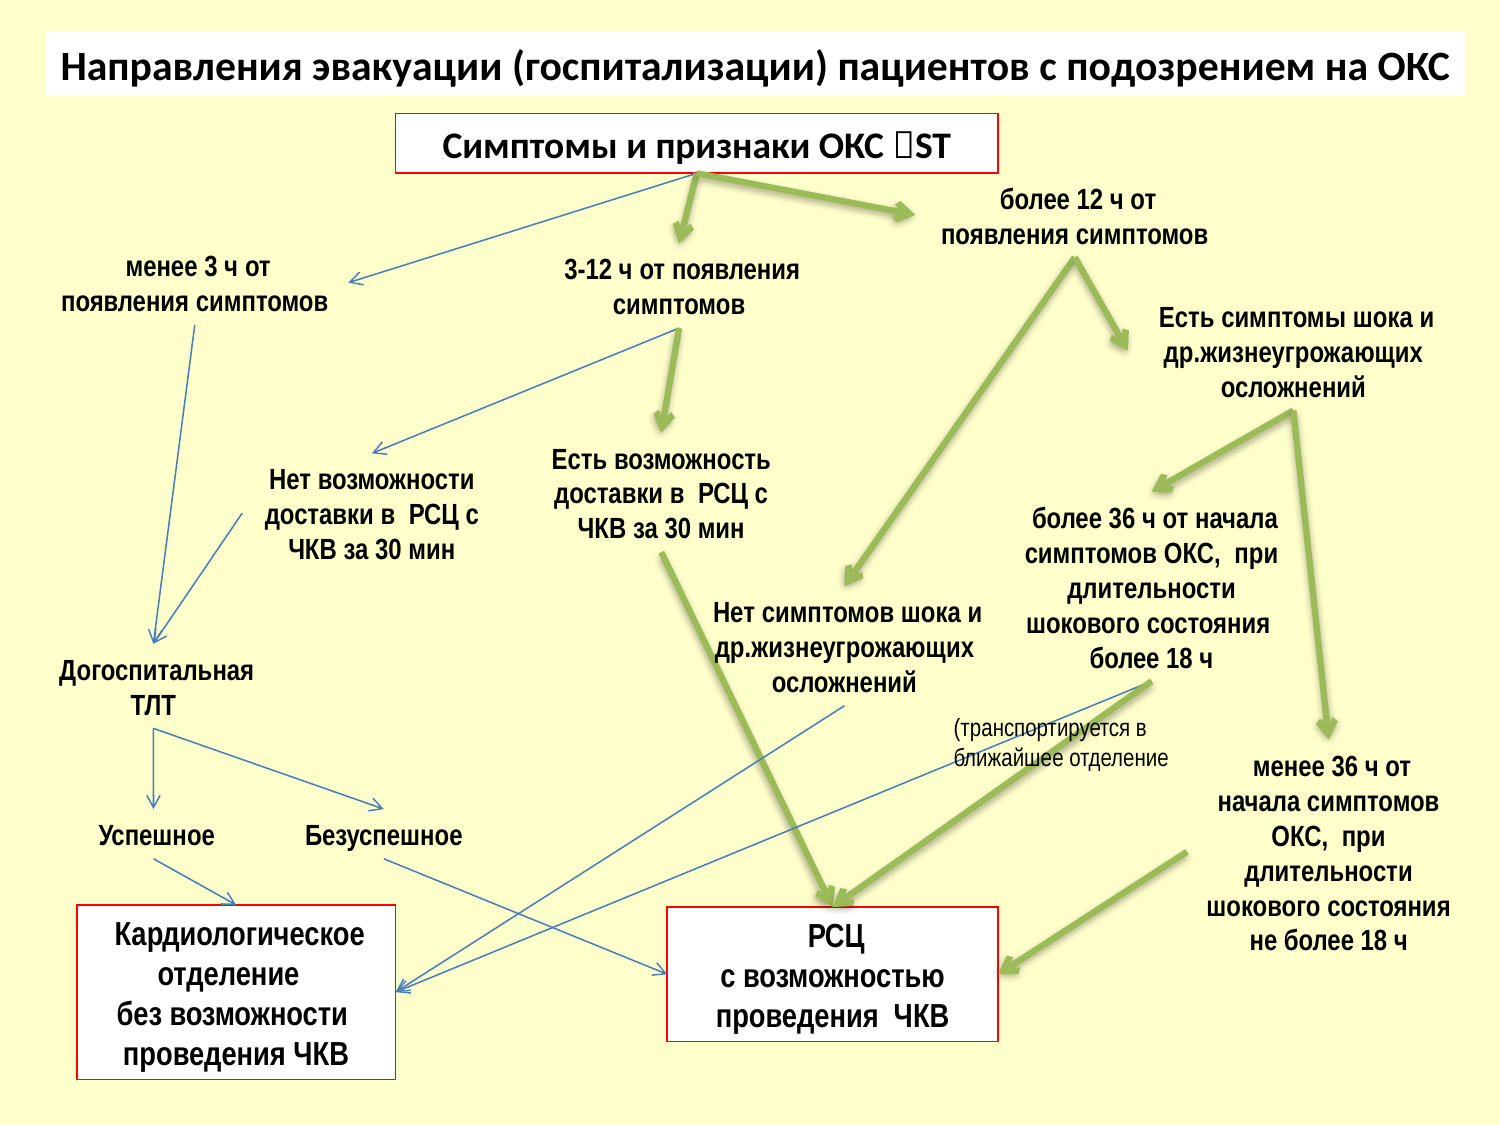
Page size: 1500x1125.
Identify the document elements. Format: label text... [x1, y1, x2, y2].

text_box Кардиологическое отделение без возможности проведения ЧКВ [76, 904, 396, 1080]
text_box Догоспитальная ТЛТ [29, 643, 278, 729]
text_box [348, 173, 697, 284]
text_box Есть симптомы шока и др.жизнеугрожающих осложнений [1127, 290, 1459, 411]
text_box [678, 173, 698, 244]
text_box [661, 553, 834, 681]
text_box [383, 859, 389, 976]
text_box Безуспешное [289, 814, 389, 859]
text_box Направления эвакуации (госпитализации) пациентов с подозрением на ОКС [45, 31, 1466, 96]
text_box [371, 329, 680, 454]
text_box Нет возможности доставки в РСЦ с ЧКВ за 30 мин [242, 453, 502, 573]
text_box Успешное [64, 809, 243, 859]
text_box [153, 513, 243, 644]
text_box Есть возможность доставки в РСЦ с ЧКВ за 30 мин [525, 432, 798, 553]
text_box РСЦ с возможностью проведения ЧКВ [667, 1002, 999, 1042]
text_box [1151, 411, 1292, 492]
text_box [153, 326, 195, 513]
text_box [696, 173, 916, 216]
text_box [153, 729, 385, 810]
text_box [1293, 411, 1330, 740]
text_box (транспортируется в ближайшее отделение [1157, 704, 1223, 779]
text_box более 36 ч от начала симптомов ОКС, при длительности шокового состояния более 18 ч [998, 491, 1288, 682]
text_box менее 3 ч от появления симптомов [41, 240, 349, 325]
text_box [661, 329, 680, 433]
text_box Симптомы и признаки ОКС ST [395, 113, 999, 173]
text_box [997, 853, 1188, 976]
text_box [832, 683, 1152, 908]
text_box более 12 ч от появления симптомов [915, 172, 1235, 258]
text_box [153, 859, 237, 906]
text_box 3-12 ч от появления симптомов [513, 243, 845, 329]
text_box Нет симптомов шока и др.жизнеугрожающих осложнений [838, 591, 998, 680]
text_box менее 36 ч от начала симптомов ОКС, при длительности шокового состояния не более 18 ч [1186, 739, 1471, 965]
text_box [1074, 258, 1129, 352]
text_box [844, 258, 1075, 587]
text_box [395, 683, 1152, 994]
